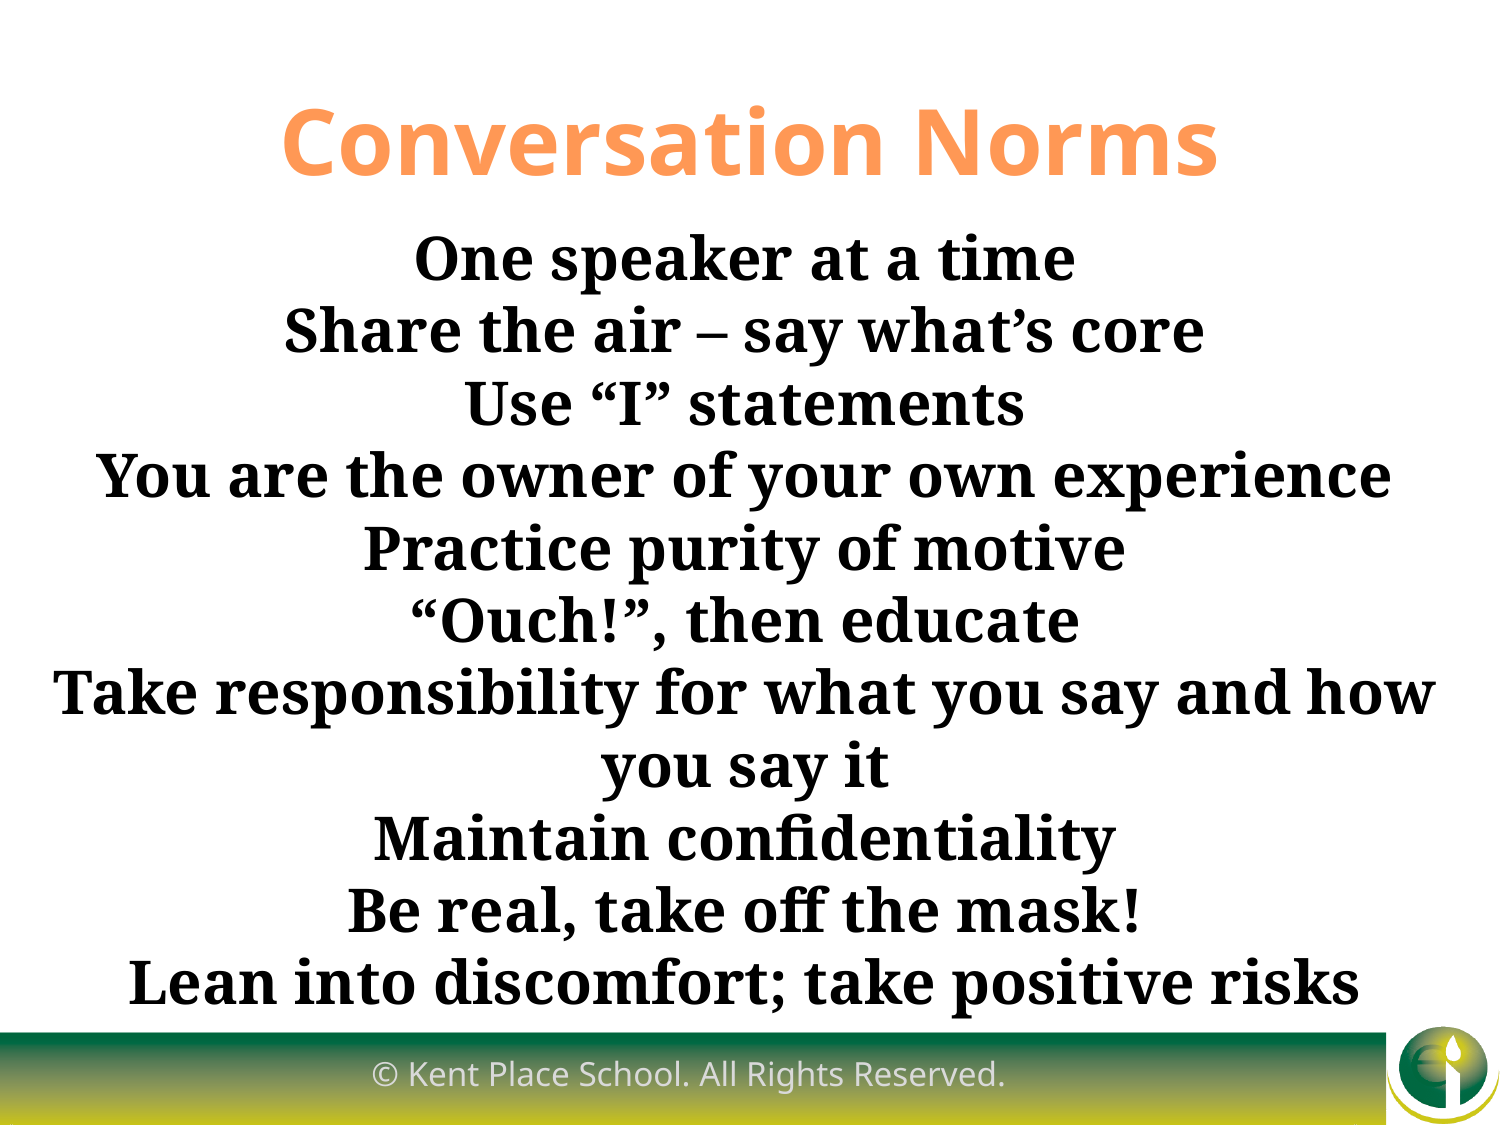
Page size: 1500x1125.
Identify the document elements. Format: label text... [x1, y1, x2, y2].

text_box One speaker at a time Share the air – say what’s core Use “I” statements You are the owner of your own experience Practice purity of motive “Ouch!”, then educate Take responsibility for what you say and how you say it Maintain confidentiality Be real, take off the mask! Lean into discomfort; take positive risks [20, 212, 1471, 1052]
title Conversation Norms [75, 45, 1425, 212]
picture [1386, 1022, 1500, 1125]
footer © Kent Place School. All Rights Reserved. [337, 1052, 1050, 1103]
